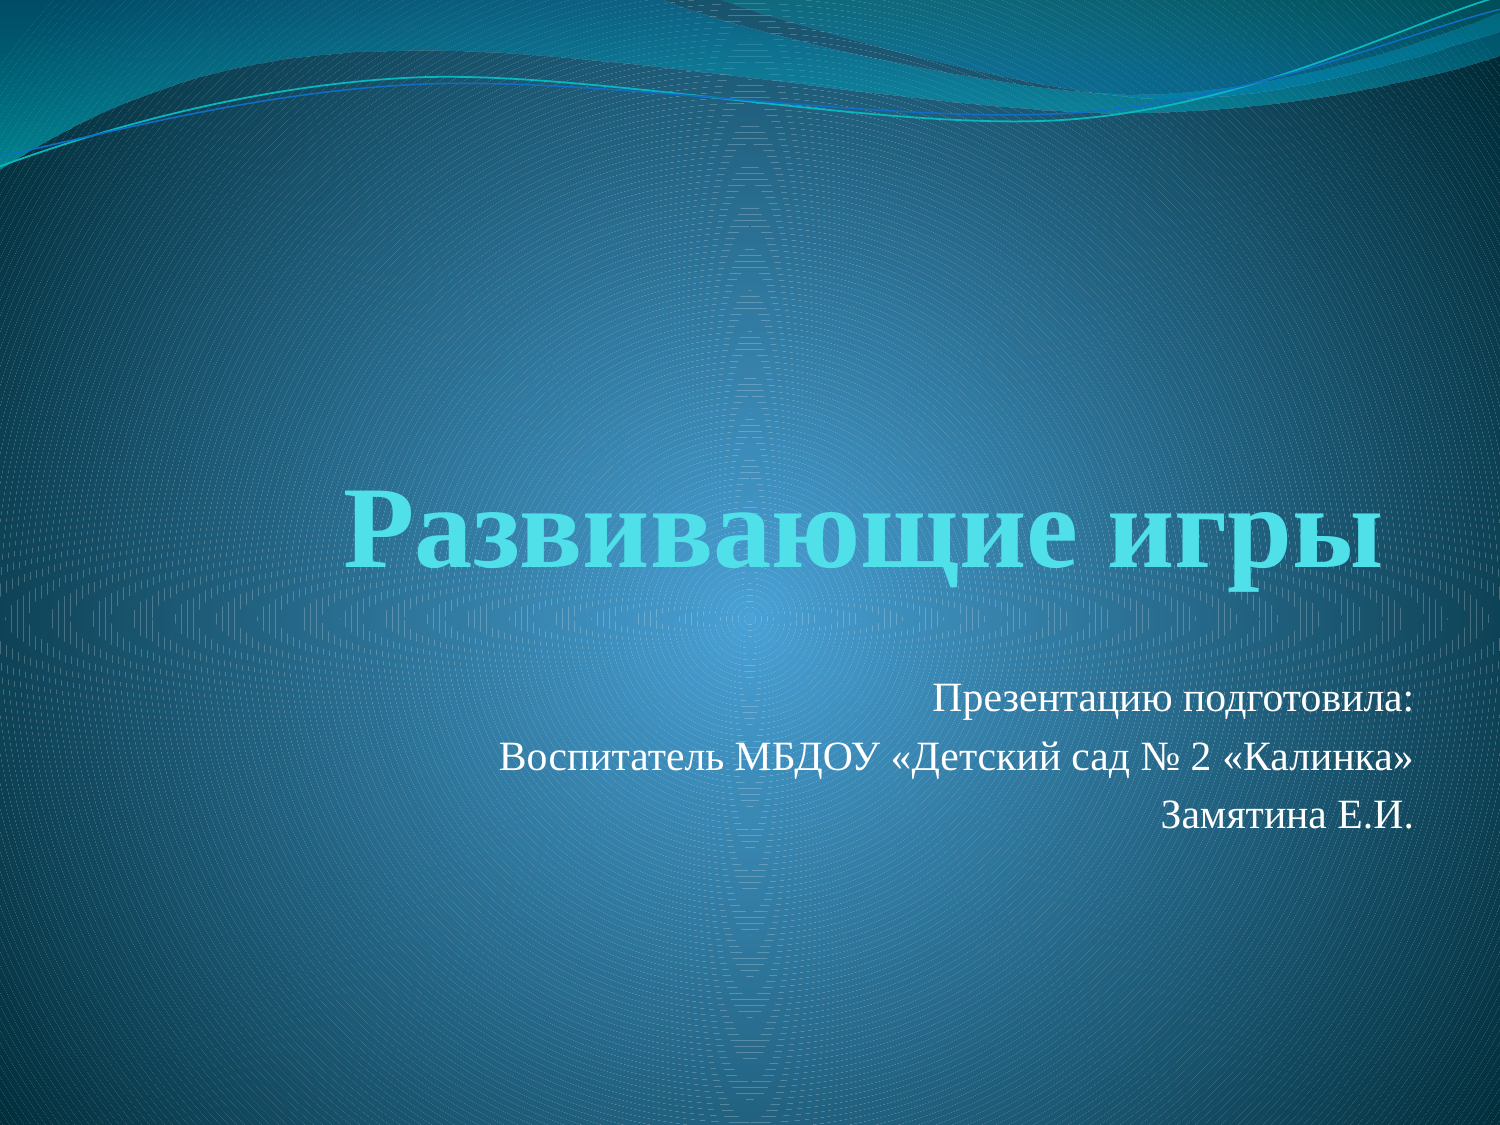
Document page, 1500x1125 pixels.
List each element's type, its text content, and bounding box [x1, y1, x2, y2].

subtitle Презентацию подготовила: Воспитатель МБДОУ «Детский сад № 2 «Калинка» Замятина Е.И. [375, 662, 1425, 963]
title Развивающие игры [112, 87, 1388, 591]
